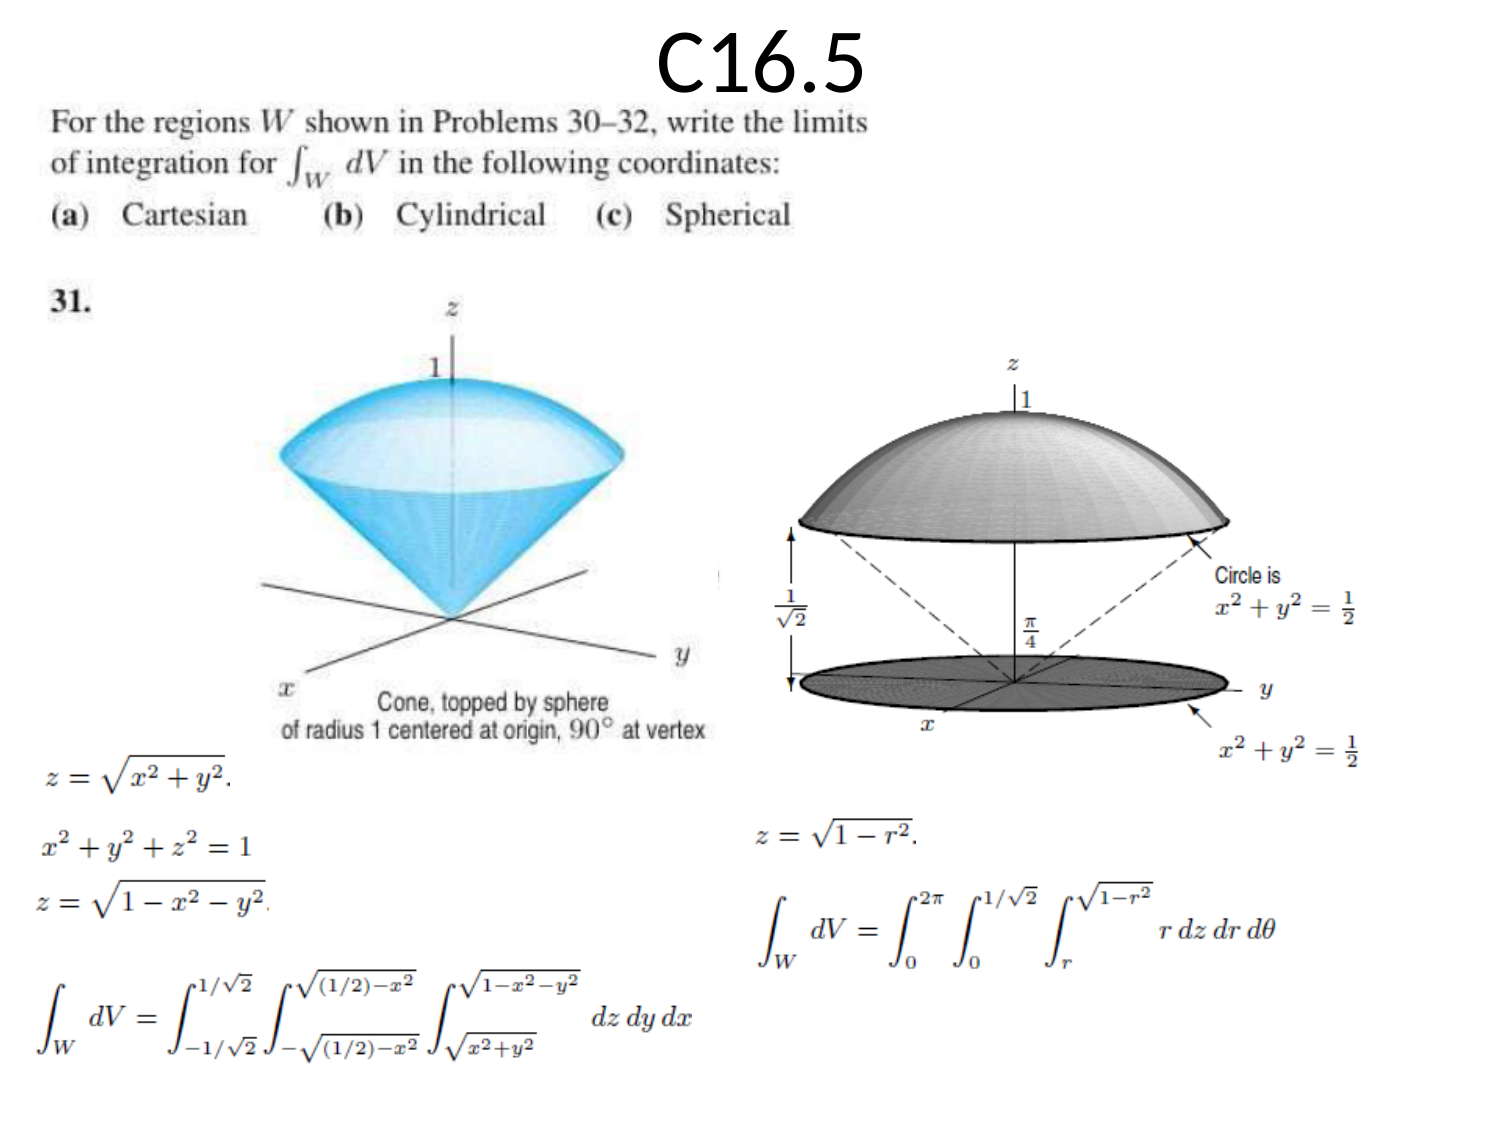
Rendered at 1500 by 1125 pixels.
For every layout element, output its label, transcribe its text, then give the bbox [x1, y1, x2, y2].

picture [749, 813, 916, 857]
picture [749, 879, 1277, 977]
picture [26, 824, 269, 927]
title C16.5 [87, 0, 1438, 150]
picture [37, 99, 1369, 796]
picture [21, 962, 692, 1076]
